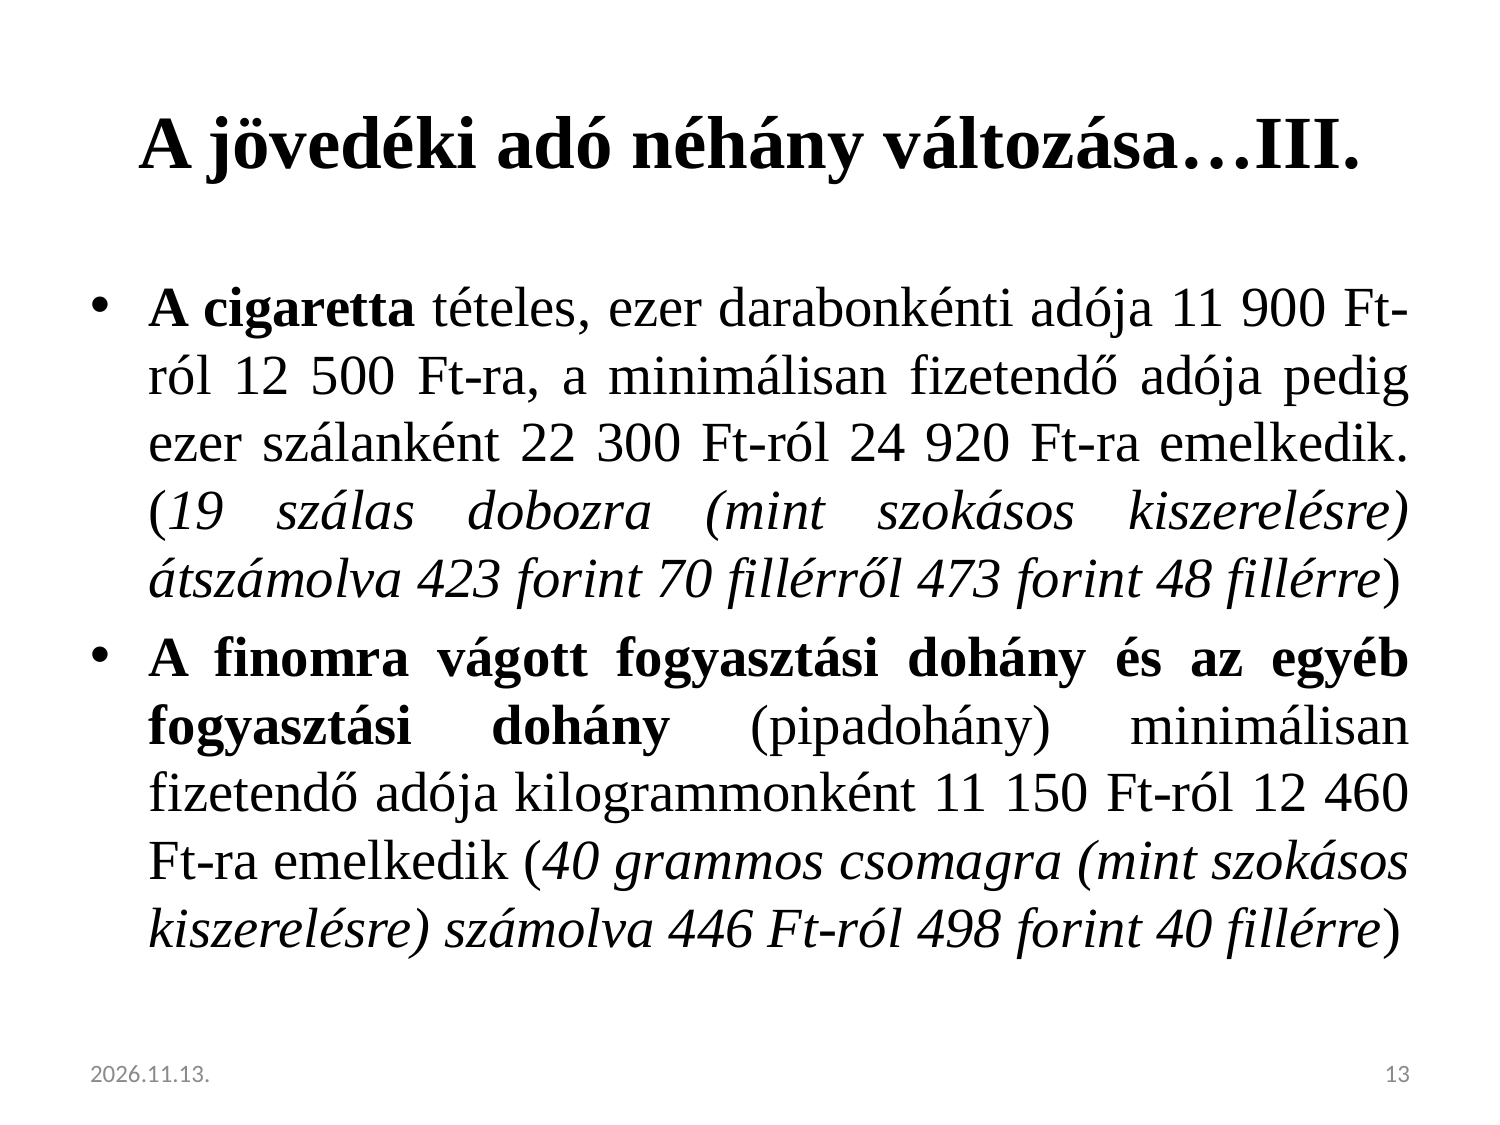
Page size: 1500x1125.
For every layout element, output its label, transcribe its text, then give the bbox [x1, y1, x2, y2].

list A cigaretta tételes, ezer darabonkénti adója 11 900 Ft-ról 12 500 Ft-ra, a minimálisan fizetendő adója pedig ezer szálanként 22 300 Ft-ról 24 920 Ft-ra emelkedik. (19 szálas dobozra (mint szokásos kiszerelésre) átszámolva 423 forint 70 fillérről 473 forint 48 fillérre) A finomra vágott fogyasztási dohány és az egyéb fogyasztási dohány (pipadohány) minimálisan fizetendő adója kilogrammonként 11 150 Ft-ról 12 460 Ft-ra emelkedik (40 grammos csomagra (mint szokásos kiszerelésre) számolva 446 Ft-ról 498 forint 40 fillérre) [75, 262, 1425, 1005]
slide_number 13 [1074, 1042, 1425, 1103]
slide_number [75, 1042, 425, 1103]
title A jövedéki adó néhány változása…III. [75, 45, 1425, 233]
